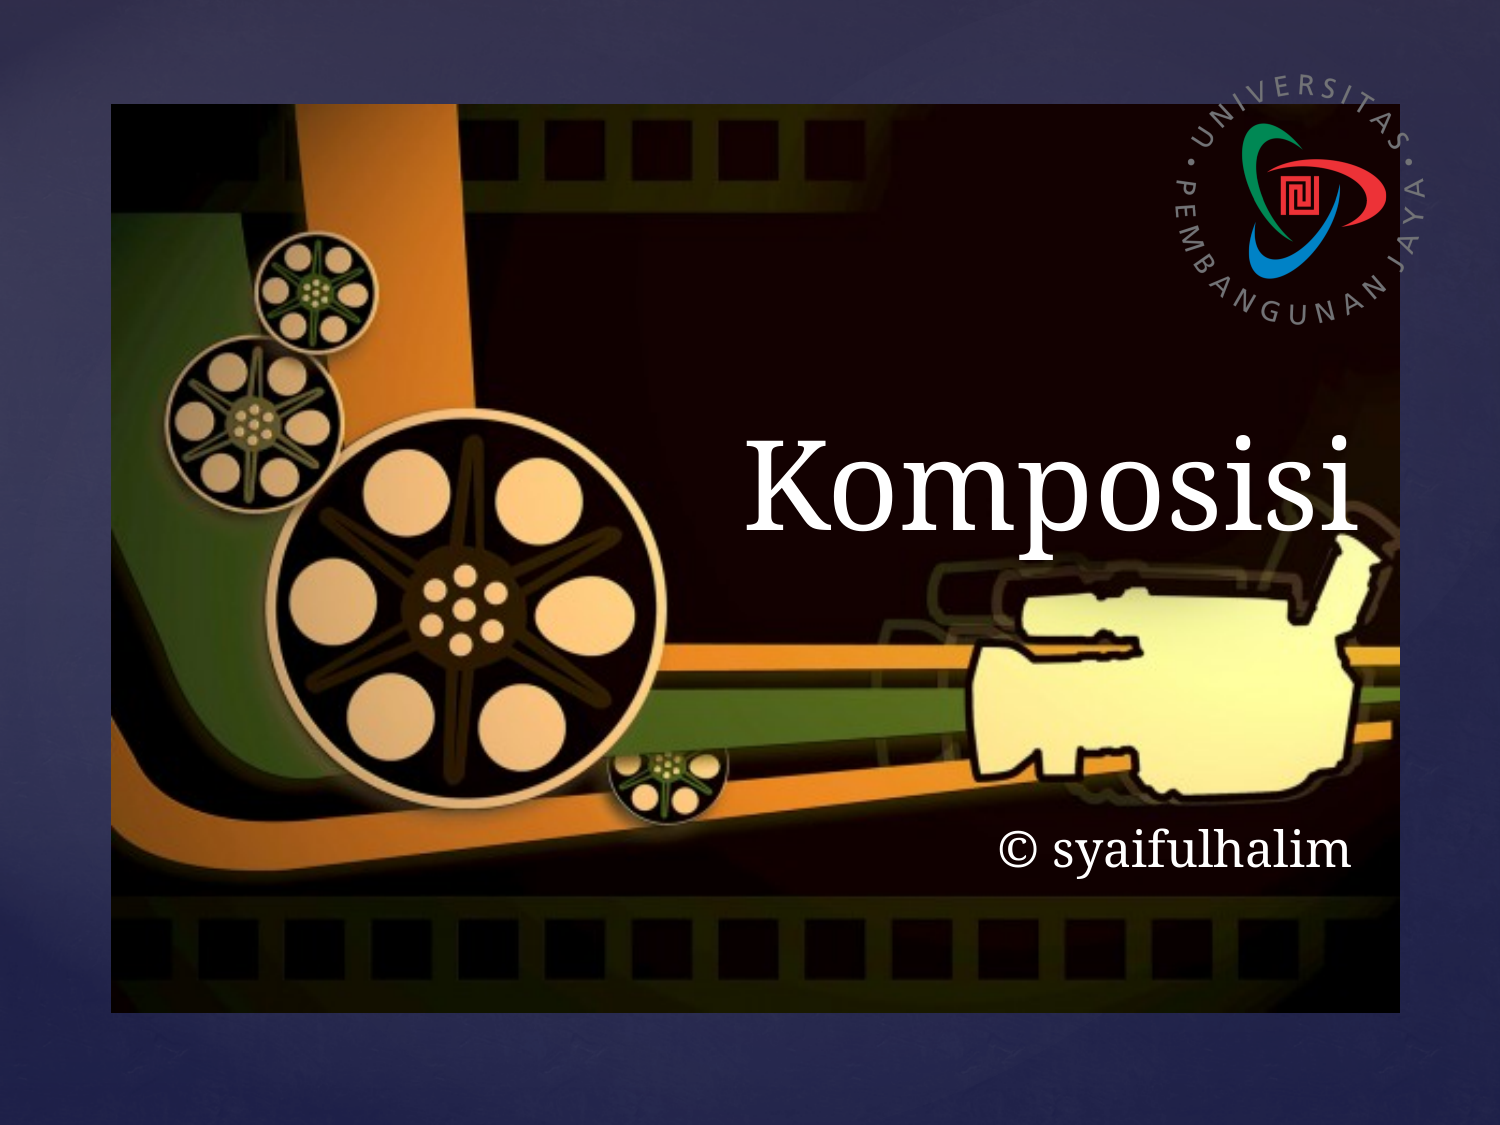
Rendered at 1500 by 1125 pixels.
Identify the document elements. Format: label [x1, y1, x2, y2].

picture [111, 74, 1426, 1013]
